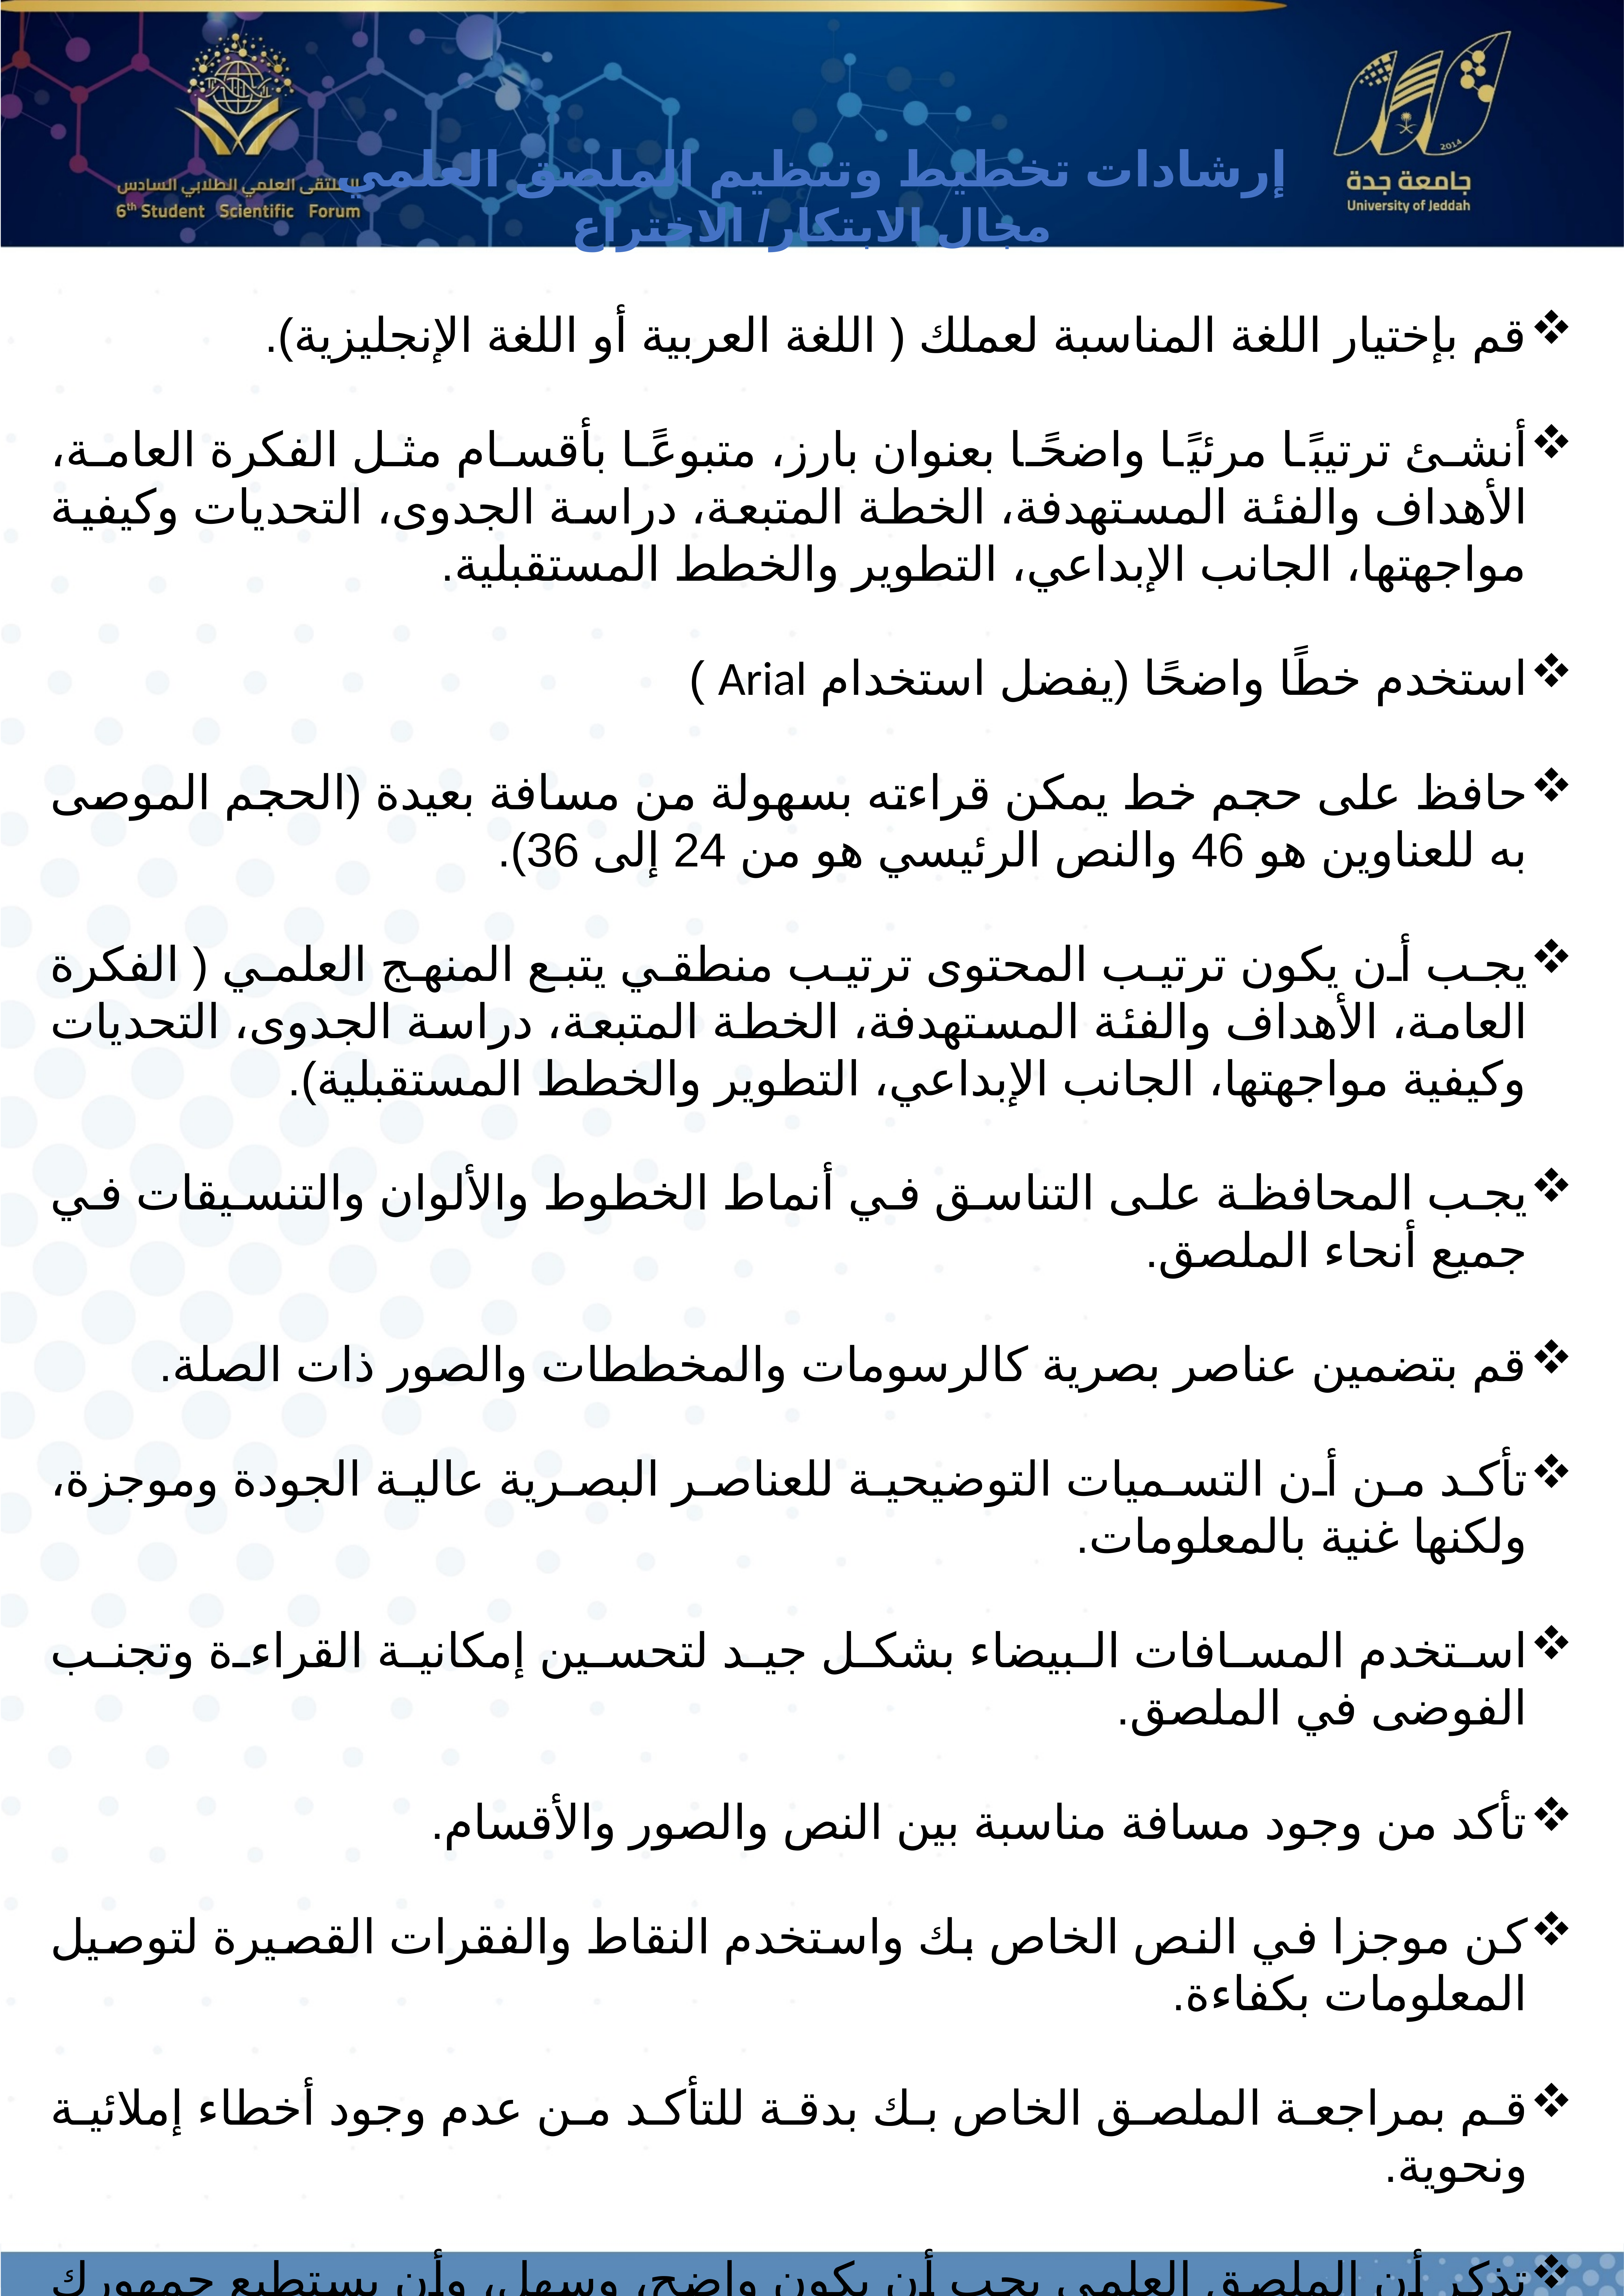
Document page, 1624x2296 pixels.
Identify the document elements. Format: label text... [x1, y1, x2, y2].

text_box إرشادات تخطيط وتنظيم الملصق العلمي مجال الابتكار/ الاختراع قم بإختيار اللغة المناسبة لعملك ( اللغة العربية أو اللغة الإنجليزية). أنشئ ترتيبًا مرئيًا واضحًا بعنوان بارز، متبوعًا بأقسام مثل الفكرة العامة، الأهداف والفئة المستهدفة، الخطة المتبعة، دراسة الجدوى، التحديات وكيفية مواجهتها، الجانب الإبداعي، التطوير والخطط المستقبلية. استخدم خطًا واضحًا (يفضل استخدام Arial ) حافظ على حجم خط يمكن قراءته بسهولة من مسافة بعيدة (الحجم الموصى به للعناوين هو 46 والنص الرئيسي هو من 24 إلى 36). يجب أن يكون ترتيب المحتوى ترتيب منطقي يتبع المنهج العلمي ( الفكرة العامة، الأهداف والفئة المستهدفة، الخطة المتبعة، دراسة الجدوى، التحديات وكيفية مواجهتها، الجانب الإبداعي، التطوير والخطط المستقبلية). يجب المحافظة على التناسق في أنماط الخطوط والألوان والتنسيقات في جميع أنحاء الملصق. قم بتضمين عناصر بصرية كالرسومات والمخططات والصور ذات الصلة. تأكد من أن التسميات التوضيحية للعناصر البصرية عالية الجودة وموجزة، ولكنها غنية بالمعلومات. استخدم المسافات البيضاء بشكل جيد لتحسين إمكانية القراءة وتجنب الفوضى في الملصق. تأكد من وجود مسافة مناسبة بين النص والصور والأقسام. كن موجزا في النص الخاص بك واستخدم النقاط والفقرات القصيرة لتوصيل المعلومات بكفاءة. قم بمراجعة الملصق الخاص بك بدقة للتأكد من عدم وجود أخطاء إملائية ونحوية. تذكر أن الملصق العلمي يجب أن يكون واضح، وسهل، وأن يستطيع جمهورك قراءته بشكل سريع. [45, 283, 1579, 2219]
picture [1, 0, 1624, 2296]
